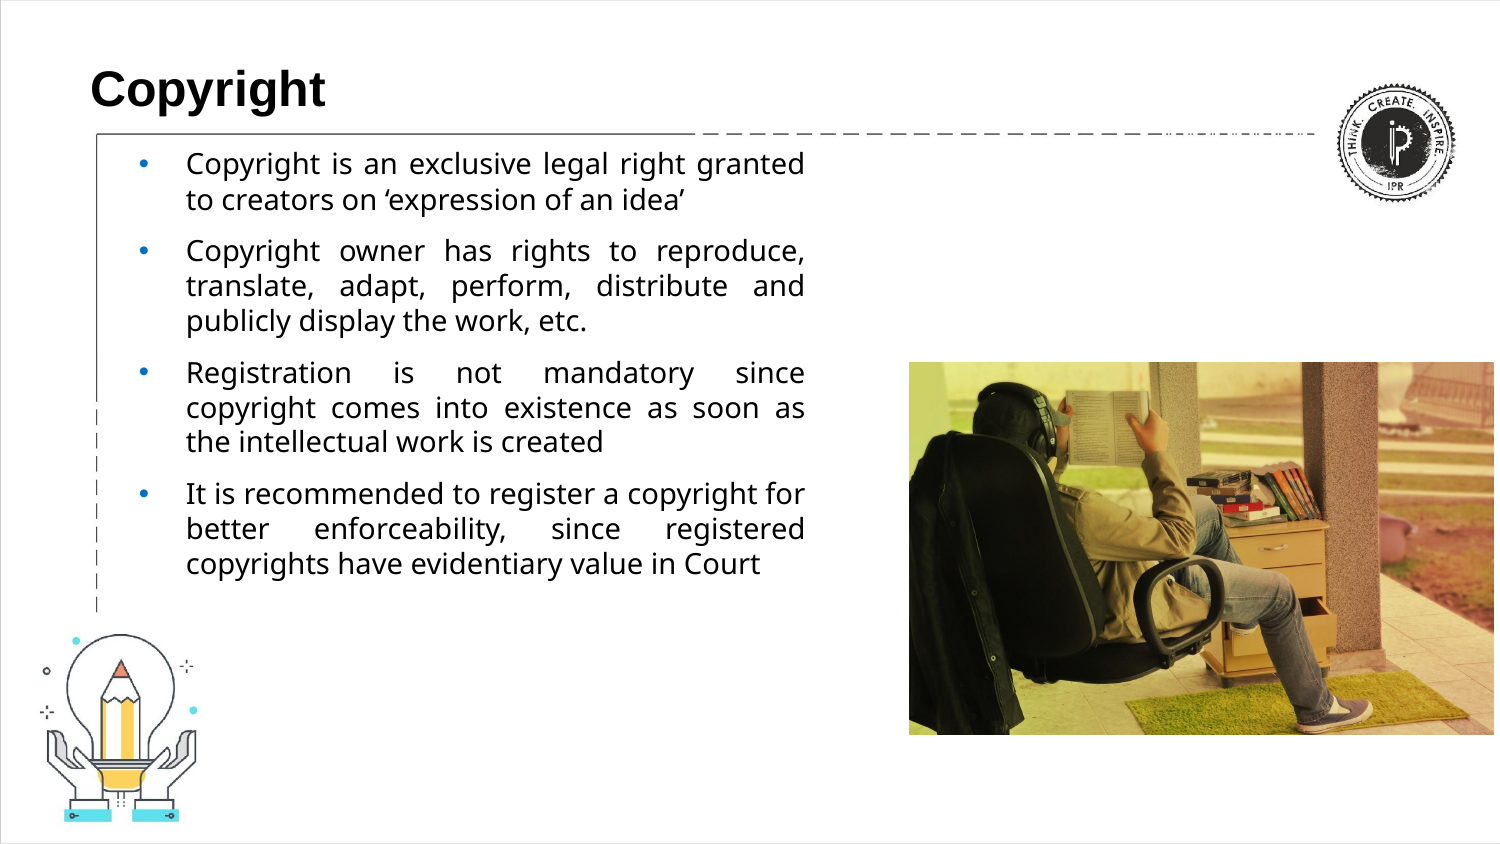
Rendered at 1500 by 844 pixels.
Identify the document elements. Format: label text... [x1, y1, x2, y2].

title Copyright [75, 33, 1425, 139]
text_box Copyright is an exclusive legal right granted to creators on ‘expression of an idea’ Copyright owner has rights to reproduce, translate, adapt, perform, distribute and publicly display the work, etc. Registration is not mandatory since copyright comes into existence as soon as the intellectual work is created It is recommended to register a copyright for better enforceability, since registered copyrights have evidentiary value in Court [123, 138, 821, 664]
picture [0, 0, 1500, 844]
